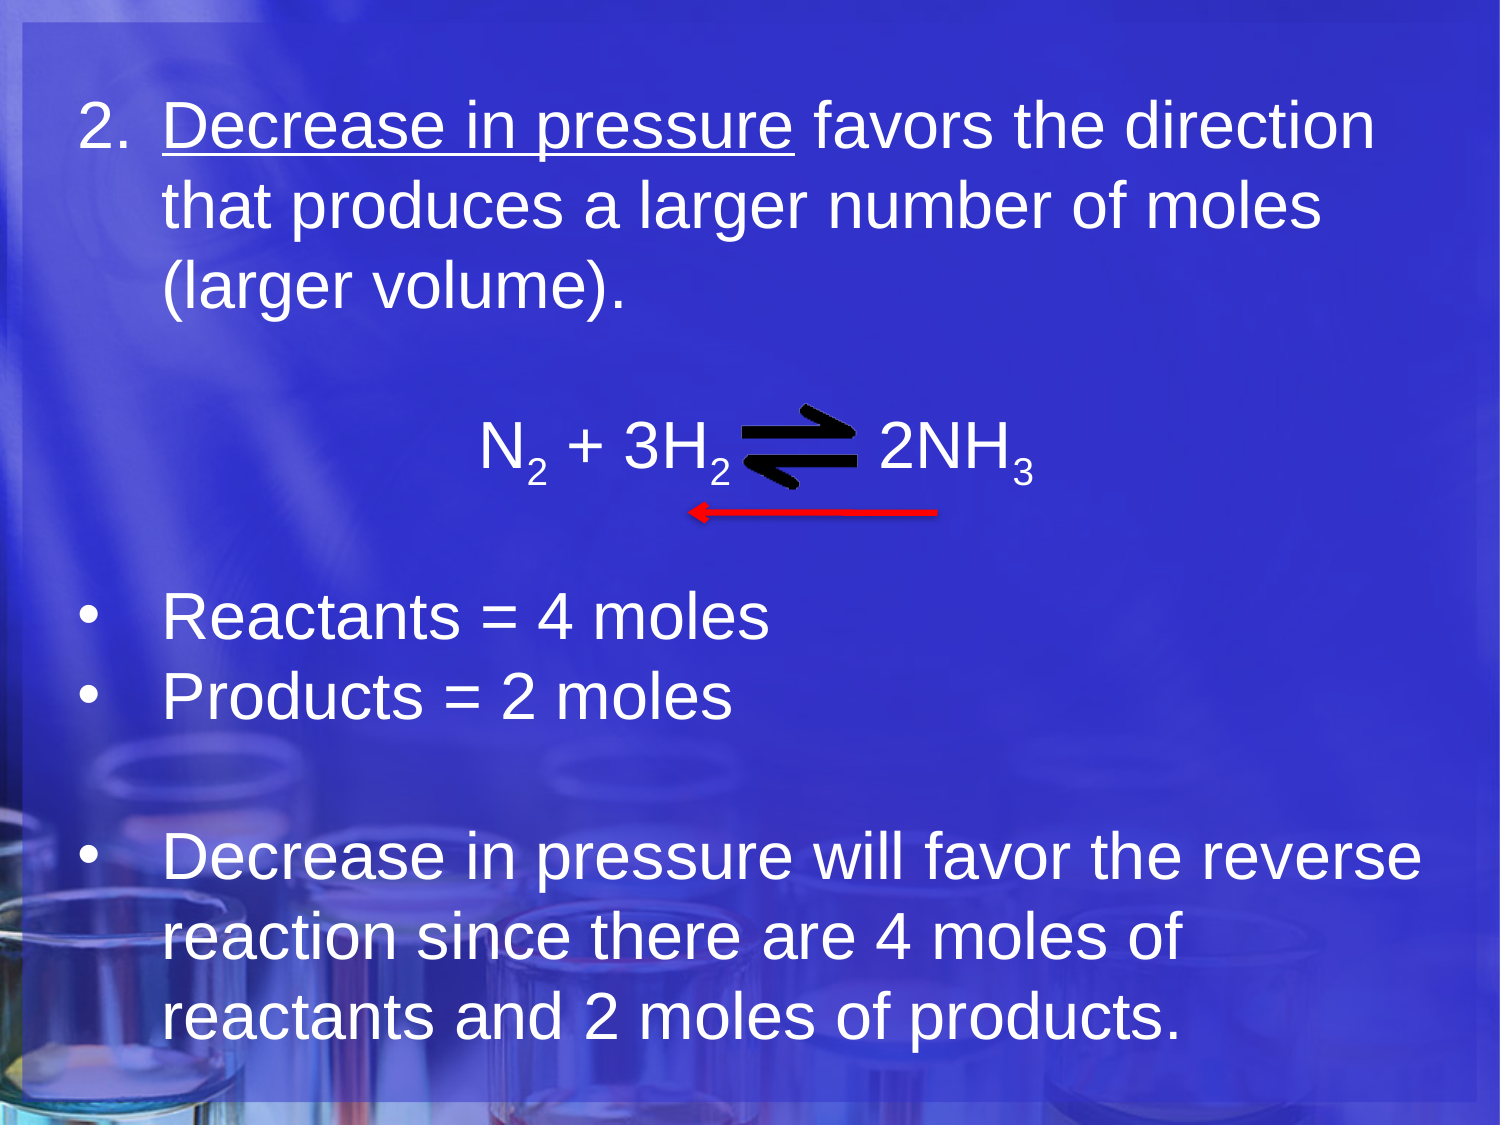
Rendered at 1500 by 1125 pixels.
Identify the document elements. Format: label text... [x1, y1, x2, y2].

picture [737, 399, 862, 493]
picture [0, 0, 1500, 1125]
text_box Decrease in pressure favors the direction that produces a larger number of moles (larger volume). N2 + 3H2 2NH3 Reactants = 4 moles Products = 2 moles Decrease in pressure will favor the reverse reaction since there are 4 moles of reactants and 2 moles of products. [62, 75, 1450, 1125]
